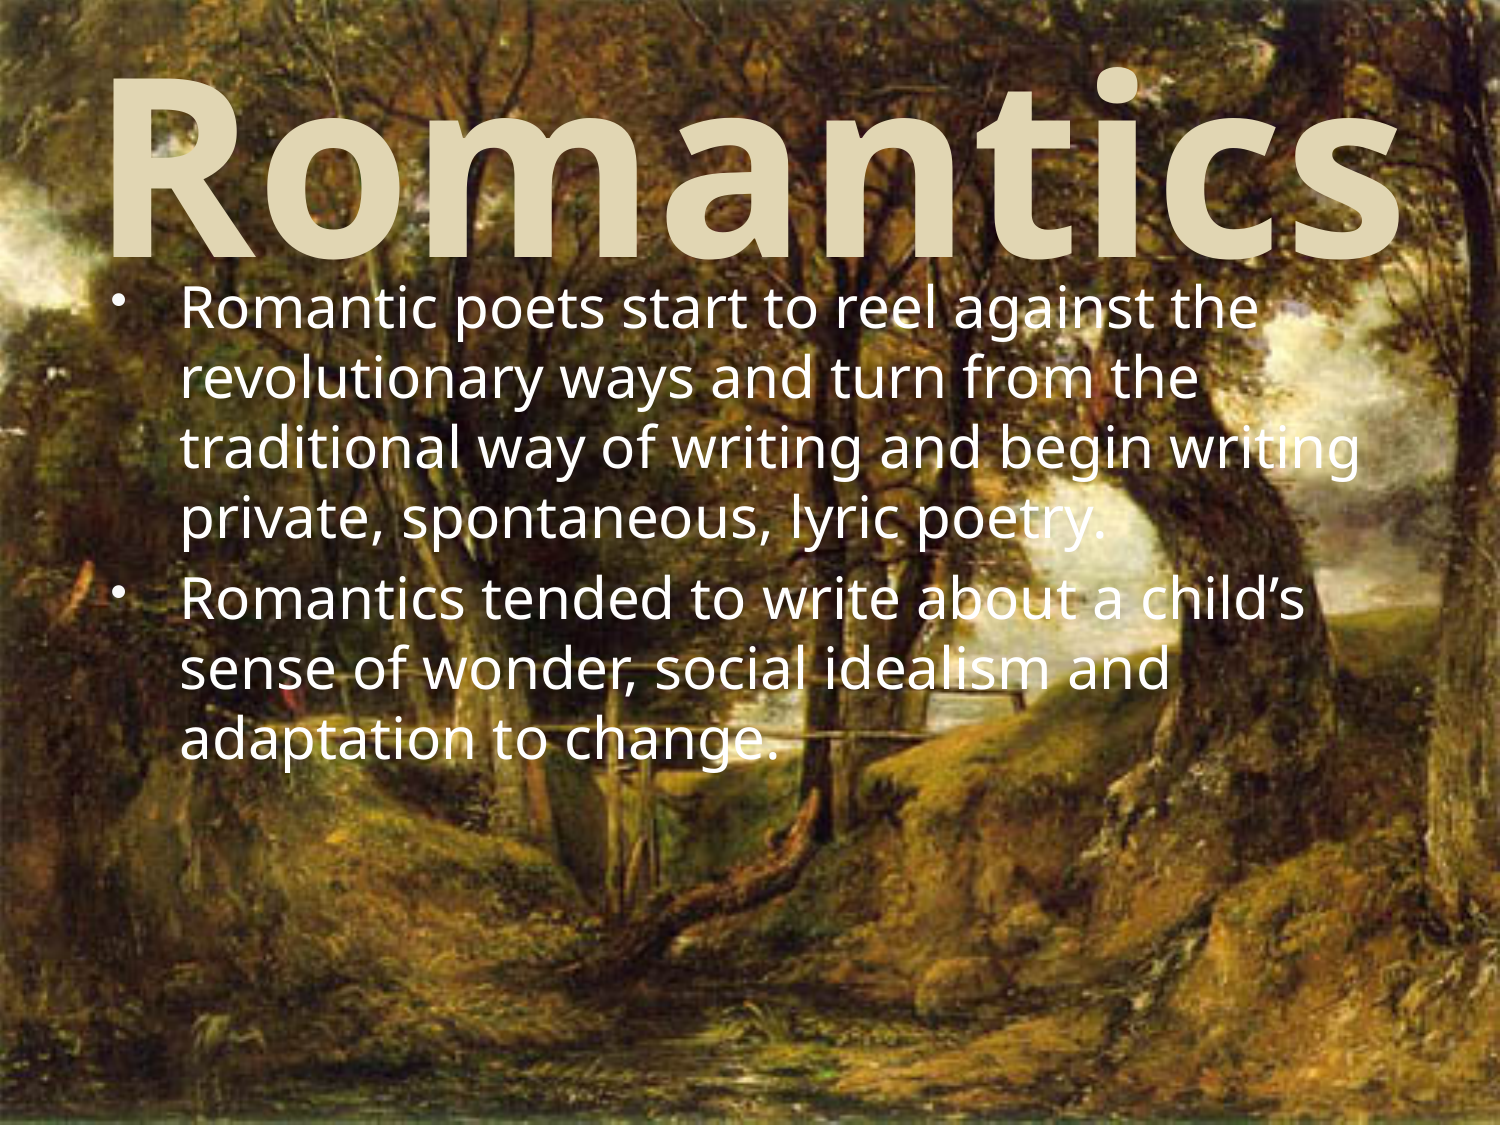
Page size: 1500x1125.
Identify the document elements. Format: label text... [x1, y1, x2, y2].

text_box Romantics [75, 0, 1424, 315]
picture [0, 0, 1500, 1125]
list Romantic poets start to reel against the revolutionary ways and turn from the traditional way of writing and begin writing private, spontaneous, lyric poetry. Romantics tended to write about a child’s sense of wonder, social idealism and adaptation to change. [75, 262, 1425, 1035]
